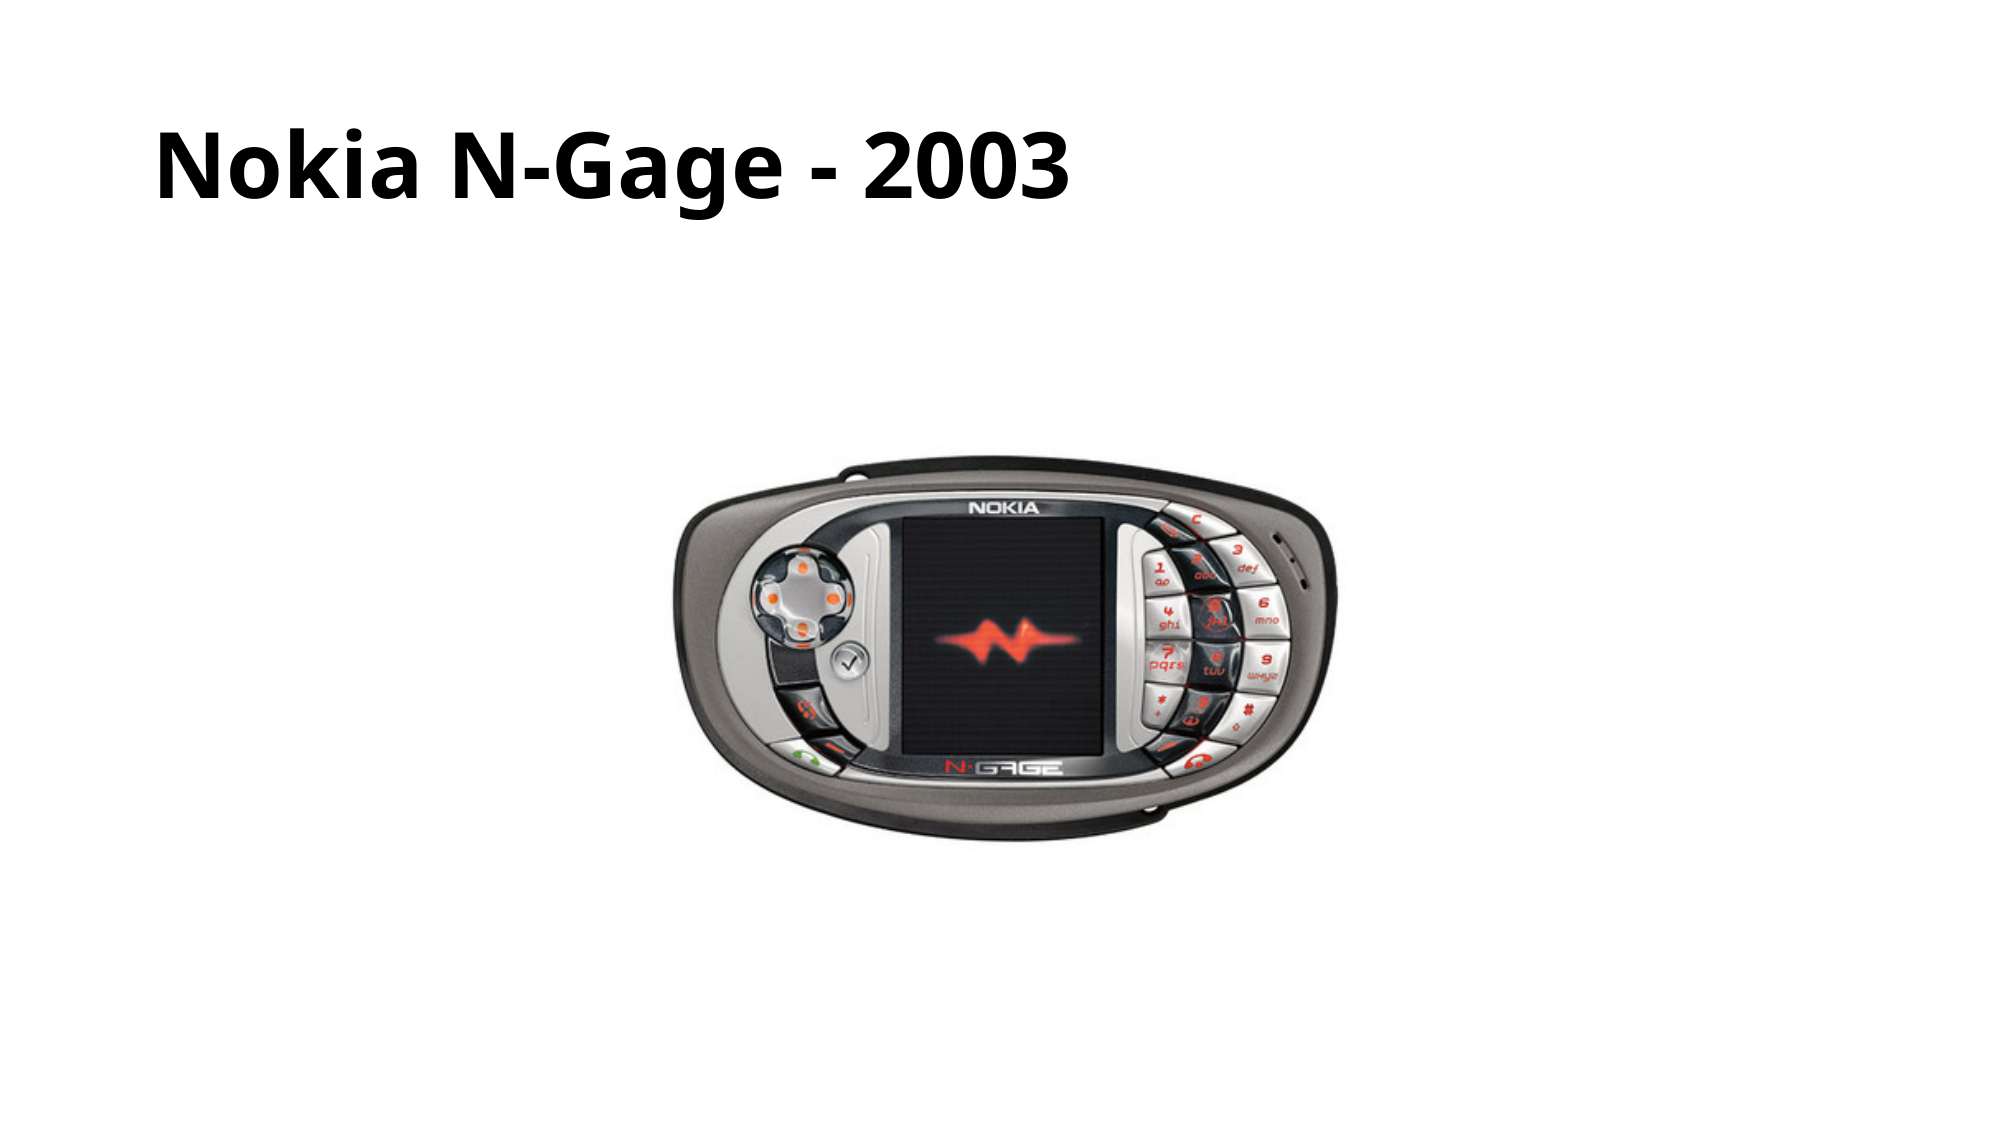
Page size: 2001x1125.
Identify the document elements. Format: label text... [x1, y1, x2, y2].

title Nokia N-Gage - 2003 [137, 59, 1863, 278]
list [464, 299, 1536, 1014]
